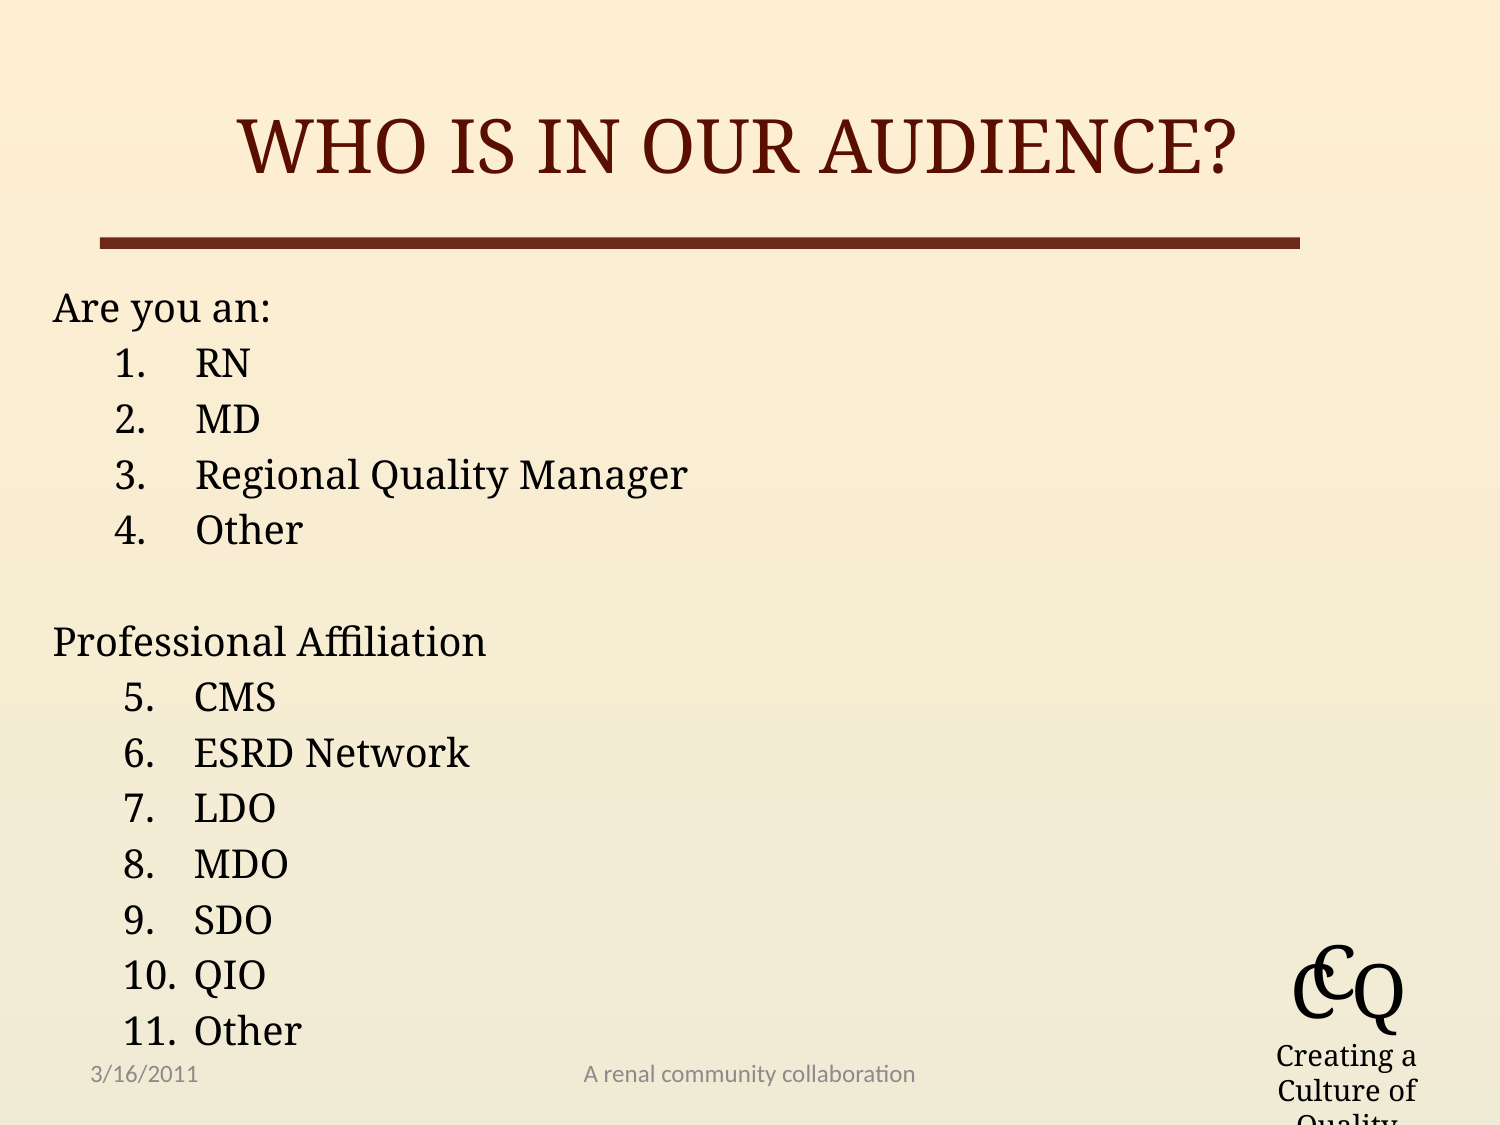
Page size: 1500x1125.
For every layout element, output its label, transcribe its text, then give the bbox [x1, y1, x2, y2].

list Are you an: RN MD Regional Quality Manager Other Professional Affiliation CMS ESRD Network LDO MDO SDO QIO Other [37, 275, 1400, 1063]
text_box [99, 237, 1300, 249]
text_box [1224, 918, 1469, 1125]
footer A renal community collaboration [512, 1042, 988, 1103]
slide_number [75, 1042, 425, 1103]
title Who is in our Audience? [62, 50, 1413, 238]
